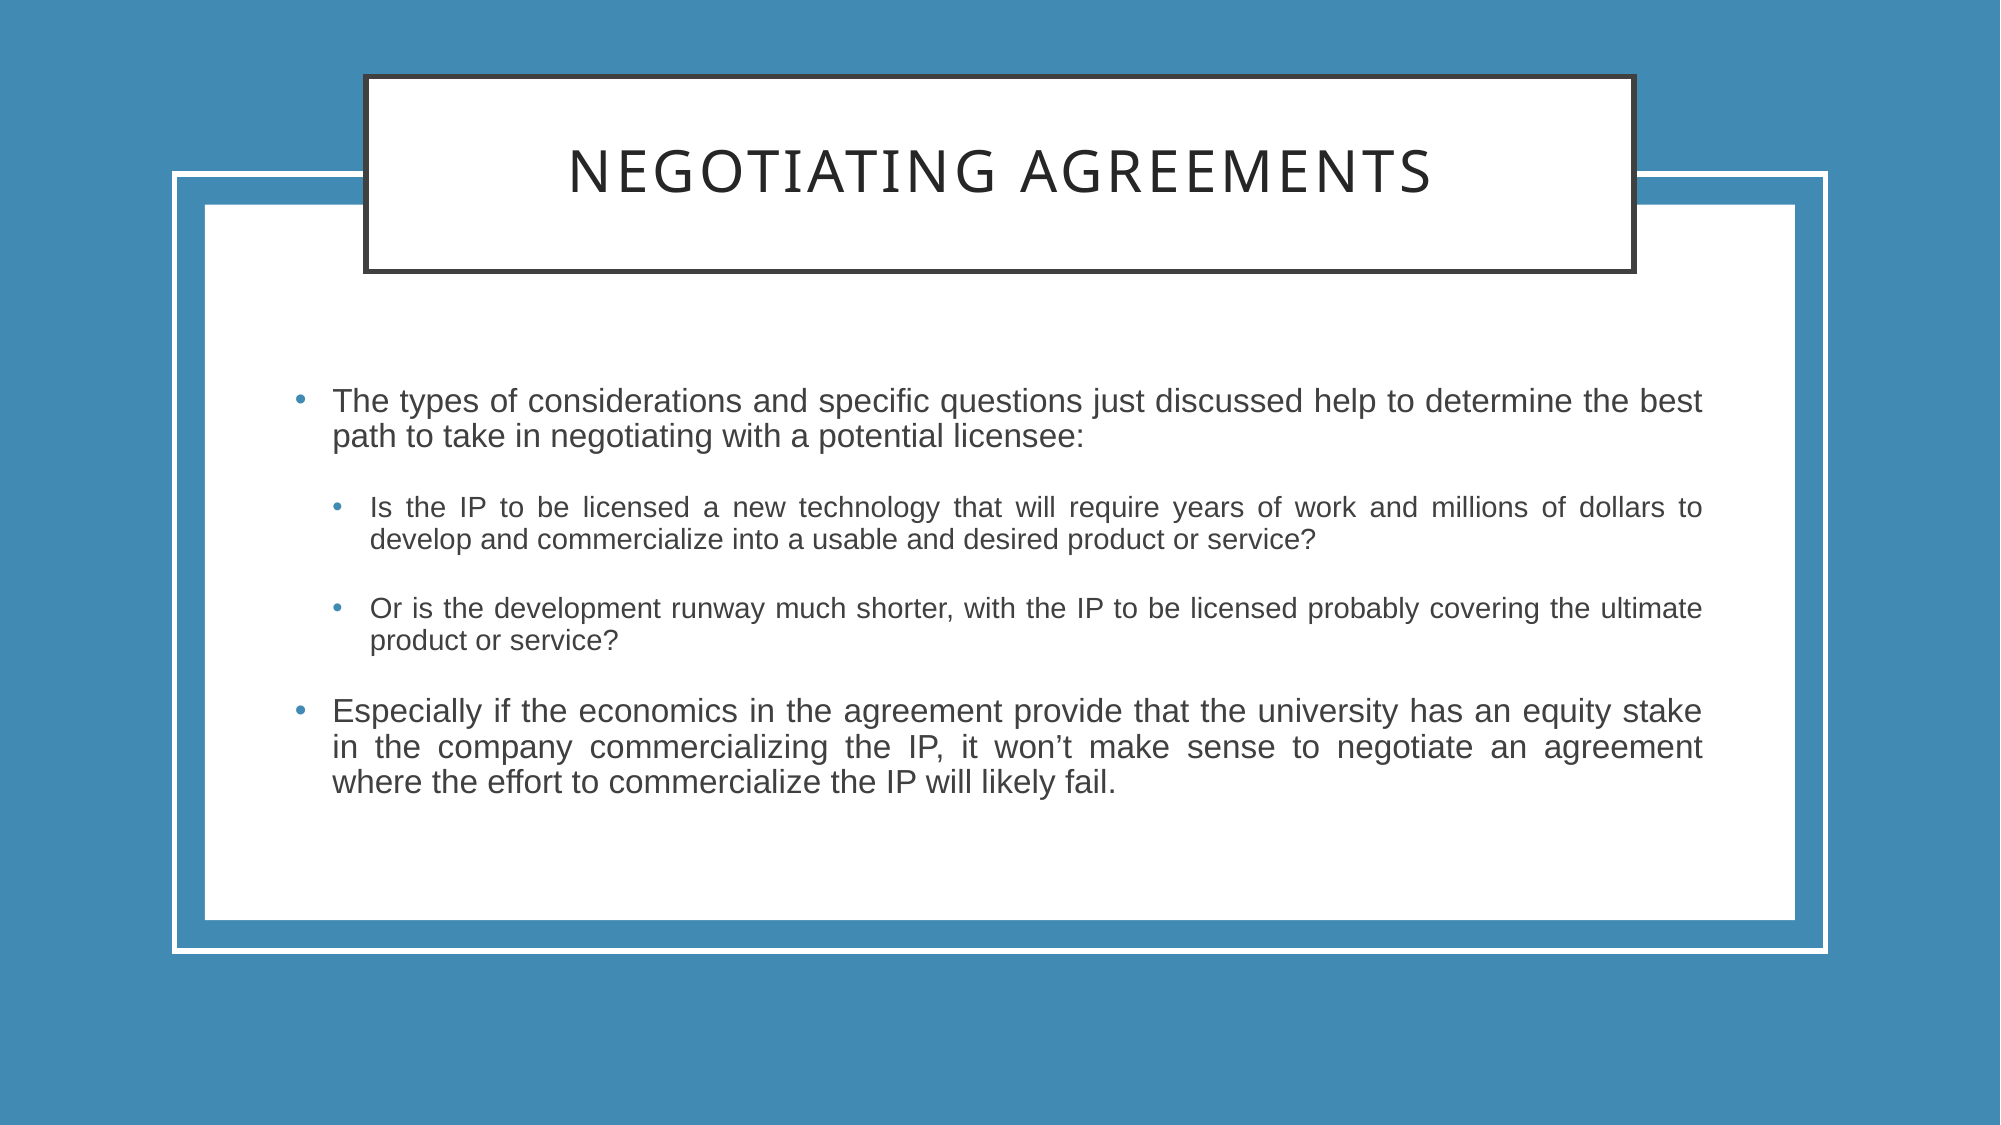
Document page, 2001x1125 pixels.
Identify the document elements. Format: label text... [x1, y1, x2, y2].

text_box [0, 0, 2000, 1125]
text_box [173, 173, 1827, 952]
list The types of considerations and specific questions just discussed help to determine the best path to take in negotiating with a potential licensee: Is the IP to be licensed a new technology that will require years of work and millions of dollars to develop and commercialize into a usable and desired product or service? Or is the development runway much shorter, with the IP to be licensed probably covering the ultimate product or service? Especially if the economics in the agreement provide that the university has an equity stake in the company commercializing the IP, it won’t make sense to negotiate an agreement where the effort to commercialize the IP will likely fail. [279, 375, 1721, 849]
title Negotiating agreements [363, 74, 1637, 274]
